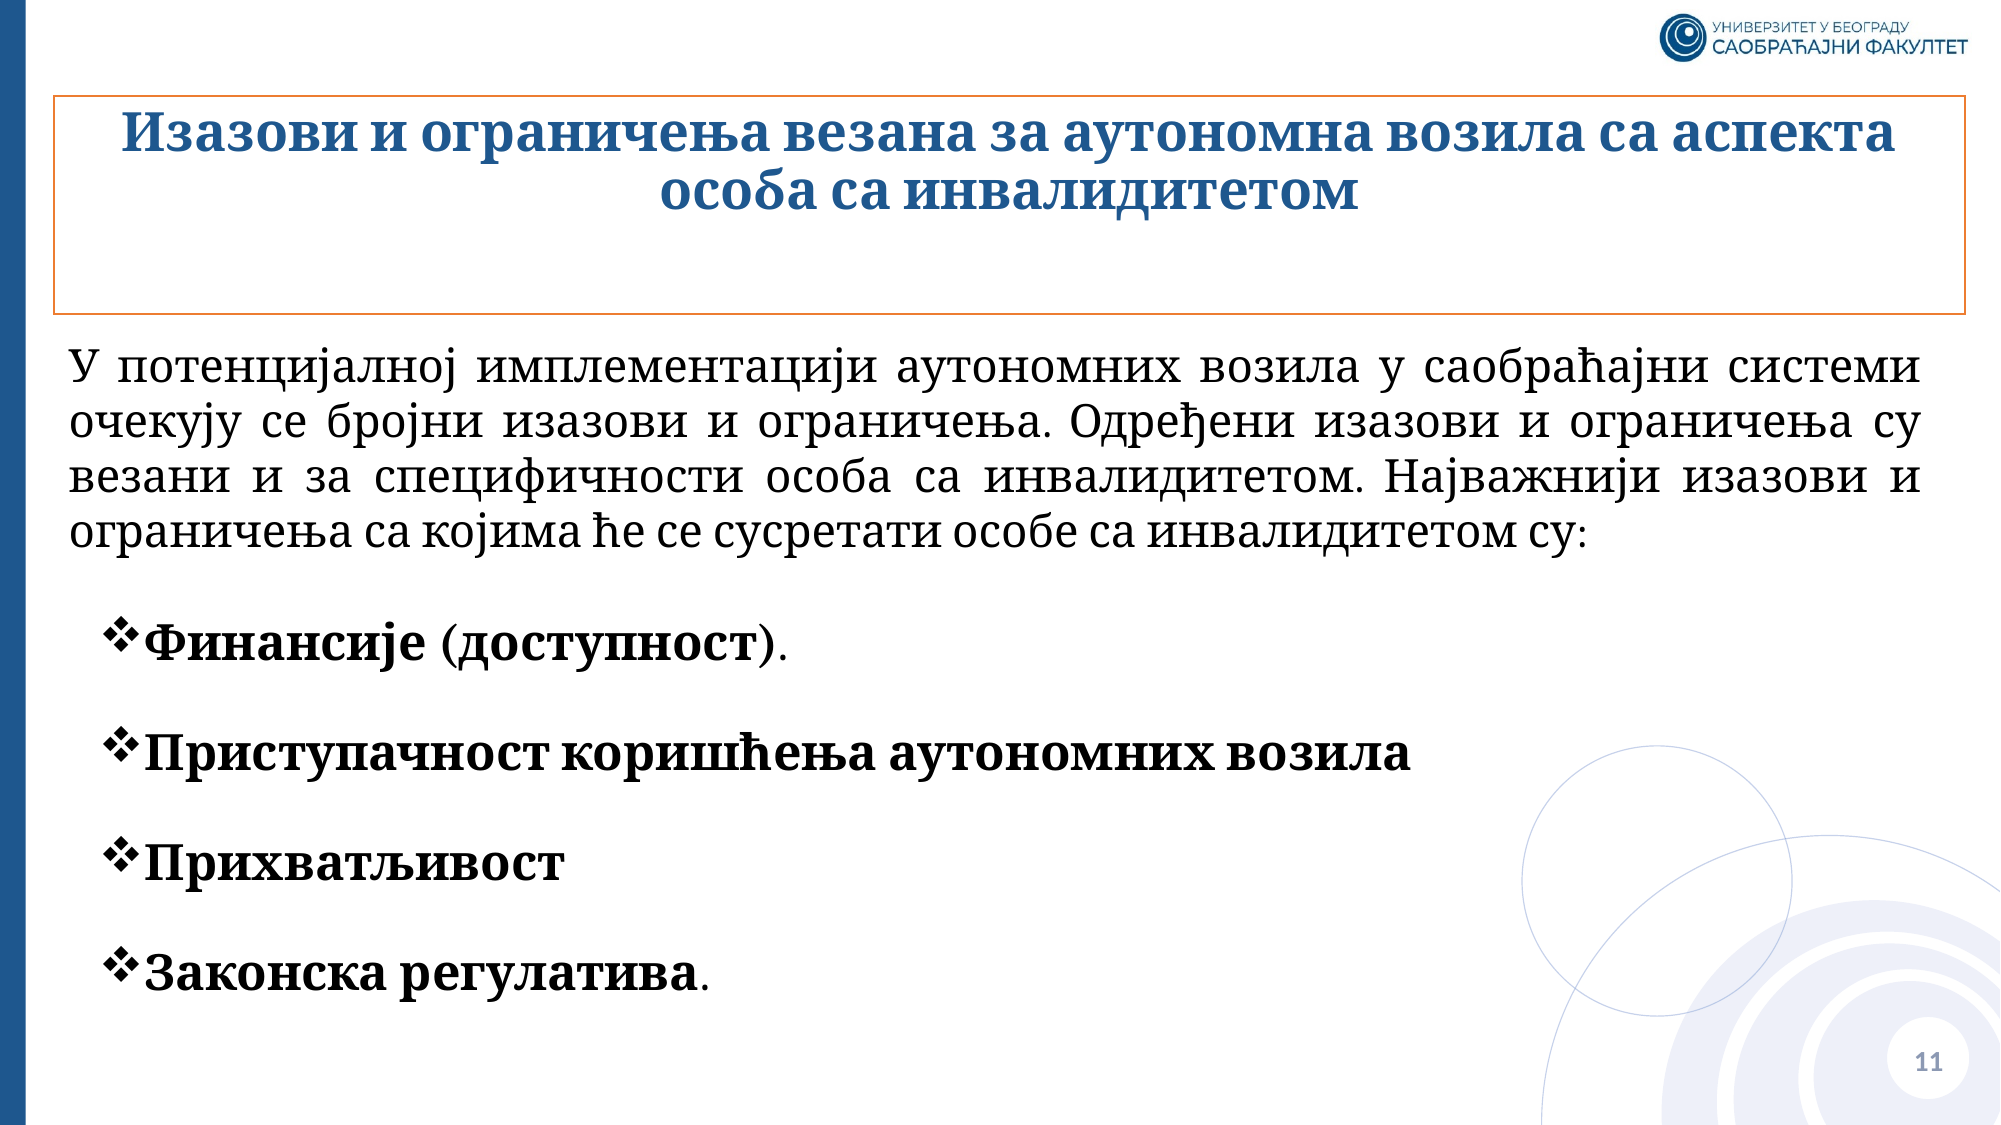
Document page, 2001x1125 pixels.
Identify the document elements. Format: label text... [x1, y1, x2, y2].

text_box Финансије (доступност). Приступачност коришћења аутономних возила Прихватљивост Законска регулатива. [84, 603, 1445, 1008]
title Изазови и ограничења везана за аутономна возила са аспекта особа са инвалидитетом [53, 95, 1966, 315]
text_box У потенцијалној имплементацији аутономних возила у саобраћајни системи очекују се бројни изазови и ограничења. Одређени изазови и ограничења су везани и за специфичности особа са инвалидитетом. Најважнији изазови и ограничења са којима ће се сусретати особе са инвалидитетом су: [53, 329, 1938, 565]
picture [1655, 9, 1972, 66]
slide_number 11 [1890, 1029, 1968, 1090]
